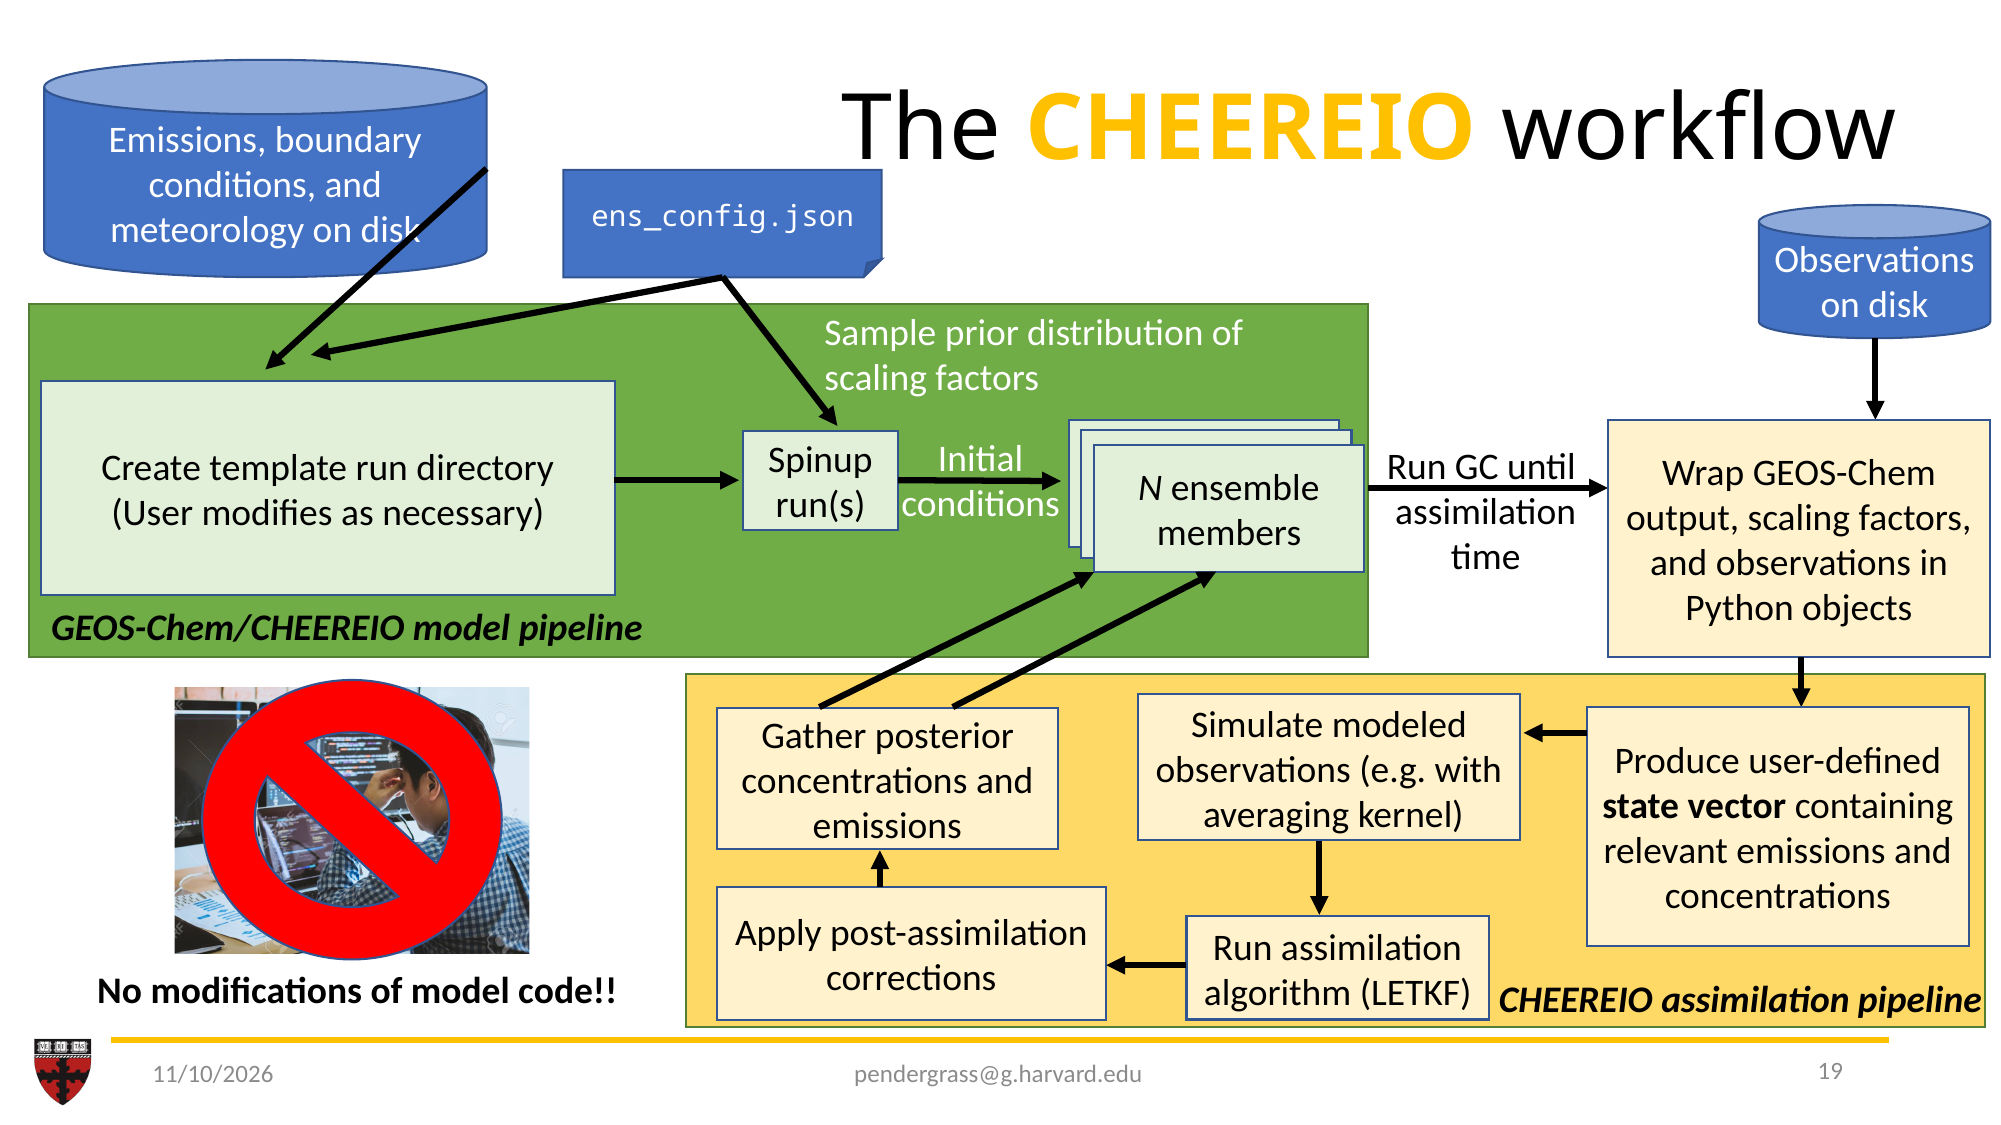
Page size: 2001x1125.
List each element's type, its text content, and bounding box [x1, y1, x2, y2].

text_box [952, 571, 1217, 708]
text_box Apply post-assimilation corrections [716, 886, 1107, 1021]
text_box N ensemble members [1068, 419, 1340, 548]
picture [174, 687, 530, 954]
text_box [306, 954, 398, 961]
text_box Emissions, boundary conditions, and meteorology on disk [43, 58, 488, 279]
picture [33, 1038, 92, 1106]
text_box GEOS-Chem/CHEEREIO model pipeline [36, 596, 659, 656]
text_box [819, 572, 952, 707]
text_box N ensemble members [1080, 429, 1353, 559]
footer pendergrass@g.harvard.edu [661, 1042, 1336, 1103]
text_box [1217, 673, 1986, 967]
text_box Spinup run(s) [742, 430, 886, 531]
text_box Run assimilation algorithm (LETKF) [1185, 915, 1490, 1021]
text_box Simulate modeled observations (e.g. with averaging kernel) [1137, 693, 1521, 841]
text_box Observations on disk [1757, 203, 1992, 340]
text_box CHEEREIO assimilation pipeline [1484, 967, 1998, 1028]
text_box Initial conditions [886, 427, 1068, 532]
slide_number 19 [1408, 1039, 1859, 1100]
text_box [310, 277, 722, 355]
text_box Create template run directory (User modifies as necessary) [40, 380, 616, 596]
title The CHEEREIO workflow [186, 21, 1912, 239]
text_box Sample prior distribution of scaling factors [838, 300, 1259, 406]
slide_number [137, 1042, 588, 1103]
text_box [722, 276, 838, 426]
text_box Gather posterior concentrations and emissions [716, 707, 1059, 850]
text_box [685, 673, 1484, 1028]
text_box Wrap GEOS-Chem output, scaling factors, and observations in Python objects [1607, 419, 1991, 658]
text_box Run GC until assimilation time [1372, 435, 1600, 485]
text_box N ensemble members [1093, 444, 1365, 573]
text_box ens_config.json [562, 168, 886, 279]
text_box [301, 678, 403, 687]
text_box Produce user-defined state vector containing relevant emissions and concentrations [1586, 706, 1970, 947]
text_box No modifications of model code!! [52, 958, 663, 1019]
text_box Run GC until assimilation time [1372, 491, 1600, 585]
text_box [28, 303, 1369, 658]
